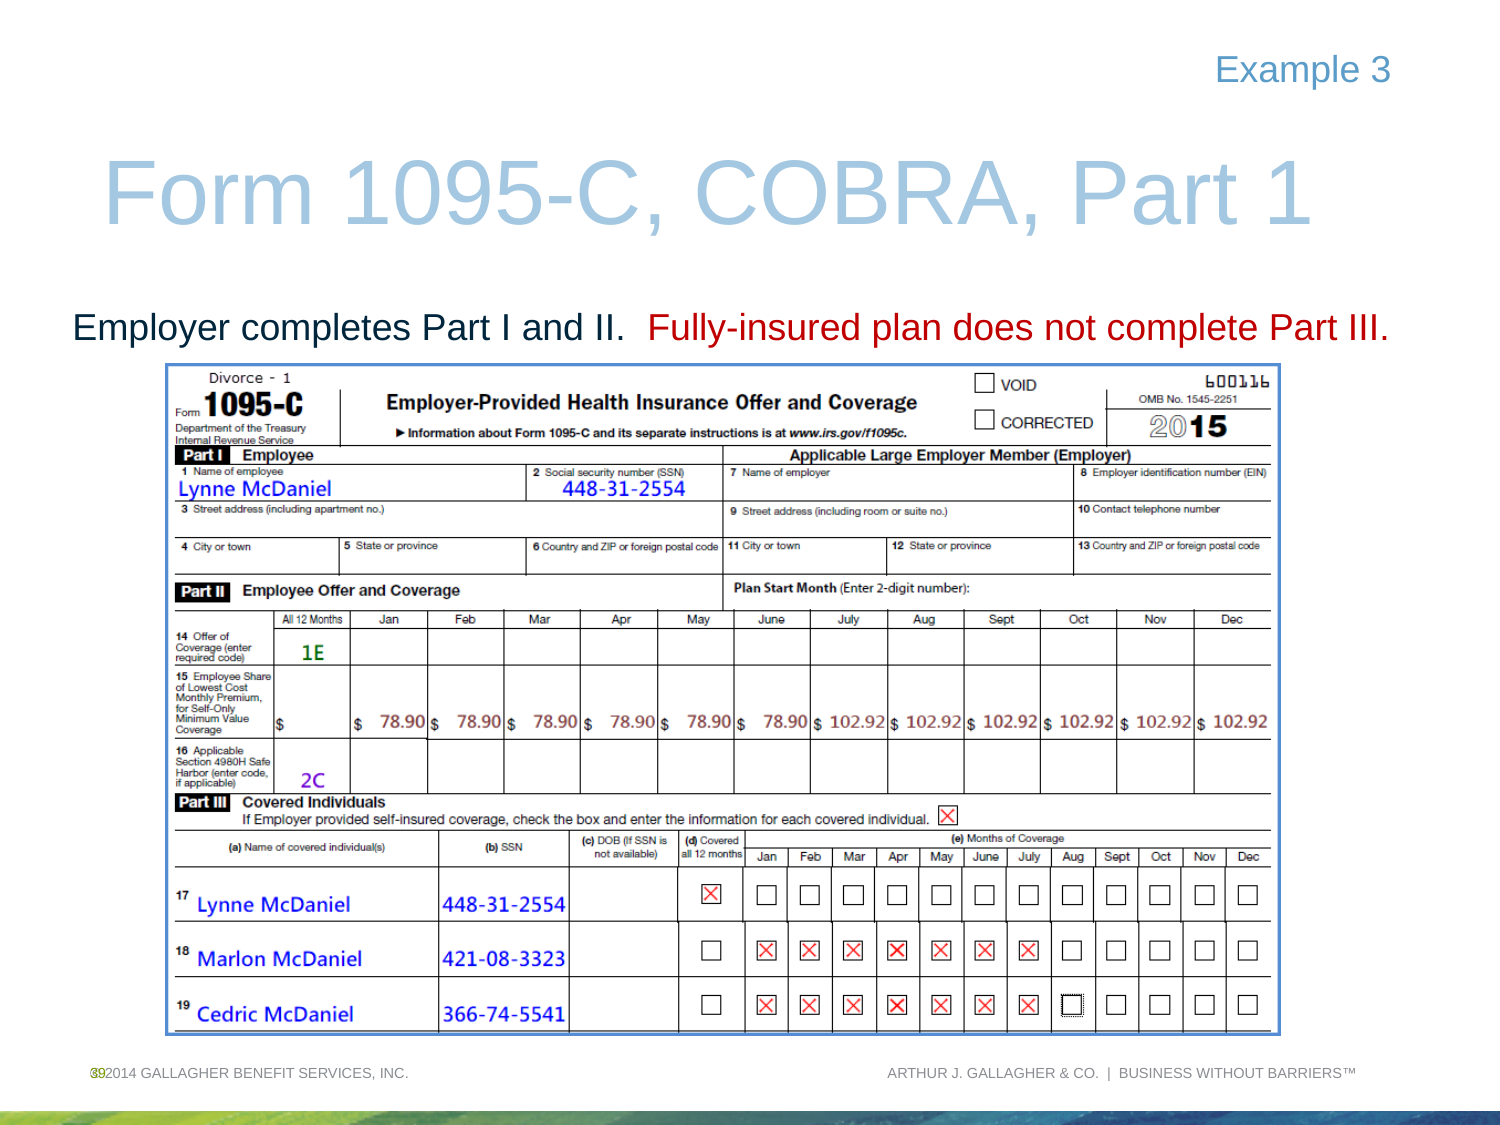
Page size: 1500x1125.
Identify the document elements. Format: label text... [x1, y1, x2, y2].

text_box Example 3 [1200, 37, 1450, 98]
text_box Employer completes Part I and II. Fully-insured plan does not complete Part III. [57, 295, 1453, 356]
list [165, 363, 1281, 1036]
picture [0, 1111, 1500, 1125]
title Form 1095-C, COBRA, Part 1 [87, 45, 1425, 250]
slide_number 39 [75, 1042, 756, 1103]
